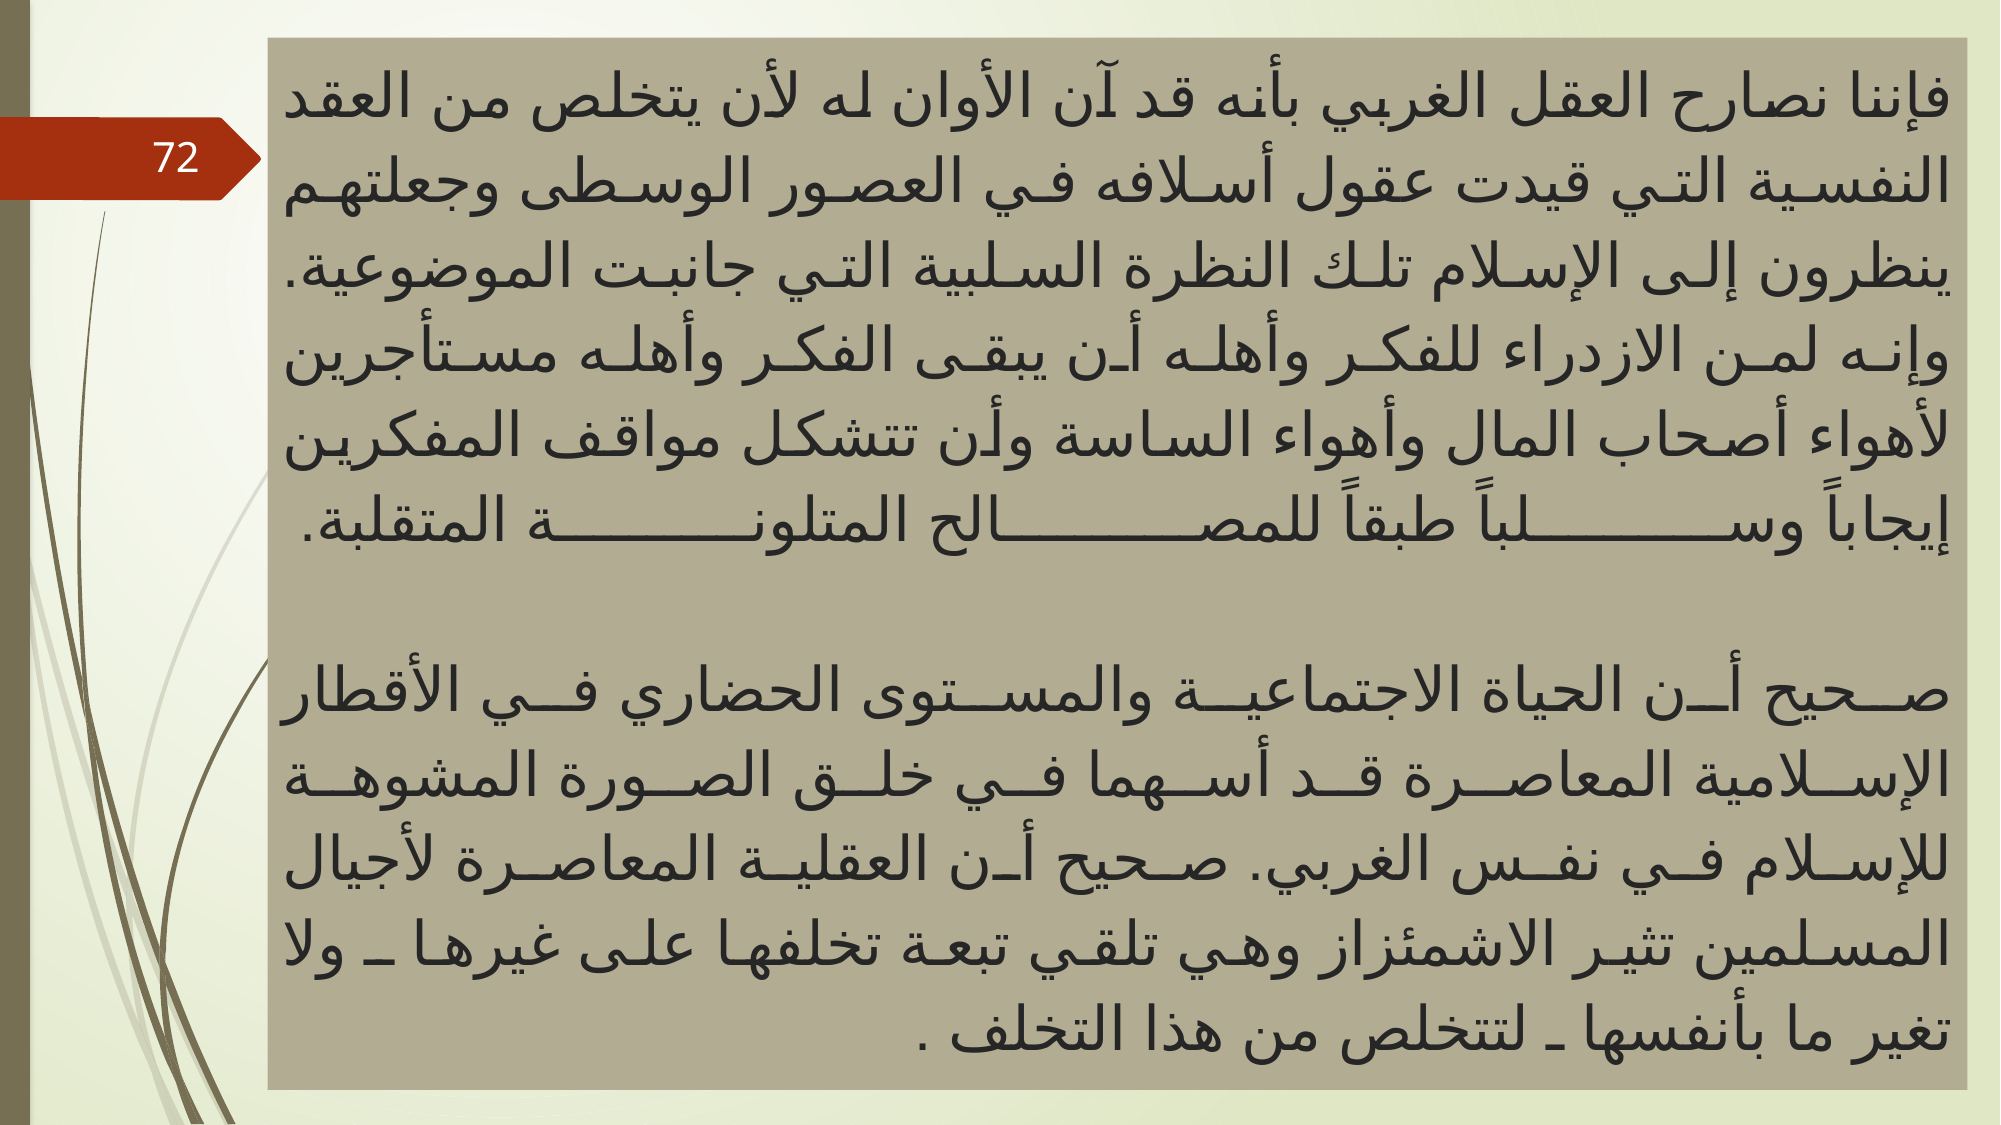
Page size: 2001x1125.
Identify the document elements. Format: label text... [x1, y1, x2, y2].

slide_number 72 [87, 129, 216, 190]
title فإننا نصارح العقل الغربي بأنه قد آن الأوان له لأن يتخلص من العقد النفسية التي قيدت عقول أسلافه في العصور الوسطى وجعلتهم ينظرون إلى الإسلام تلك النظرة السلبية التي جانبت الموضوعية. وإنه لمن الازدراء للفكر وأهله أن يبقى الفكر وأهله مستأجرين لأهواء أصحاب المال وأهواء الساسة وأن تتشكل مواقف المفكرين إيجاباً وسلباً طبقاً للمصالح المتلونة المتقلبة. صحيح أن الحياة الاجتماعية والمستوى الحضاري في الأقطار الإسلامية المعاصرة قد أسهما في خلق الصورة المشوهة للإسلام في نفس الغربي. صحيح أن العقلية المعاصرة لأجيال المسلمين تثير الاشمئزاز وهي تلقي تبعة تخلفها على غيرها ـ ولا تغير ما بأنفسها ـ لتتخلص من هذا التخلف . [267, 37, 1968, 1090]
